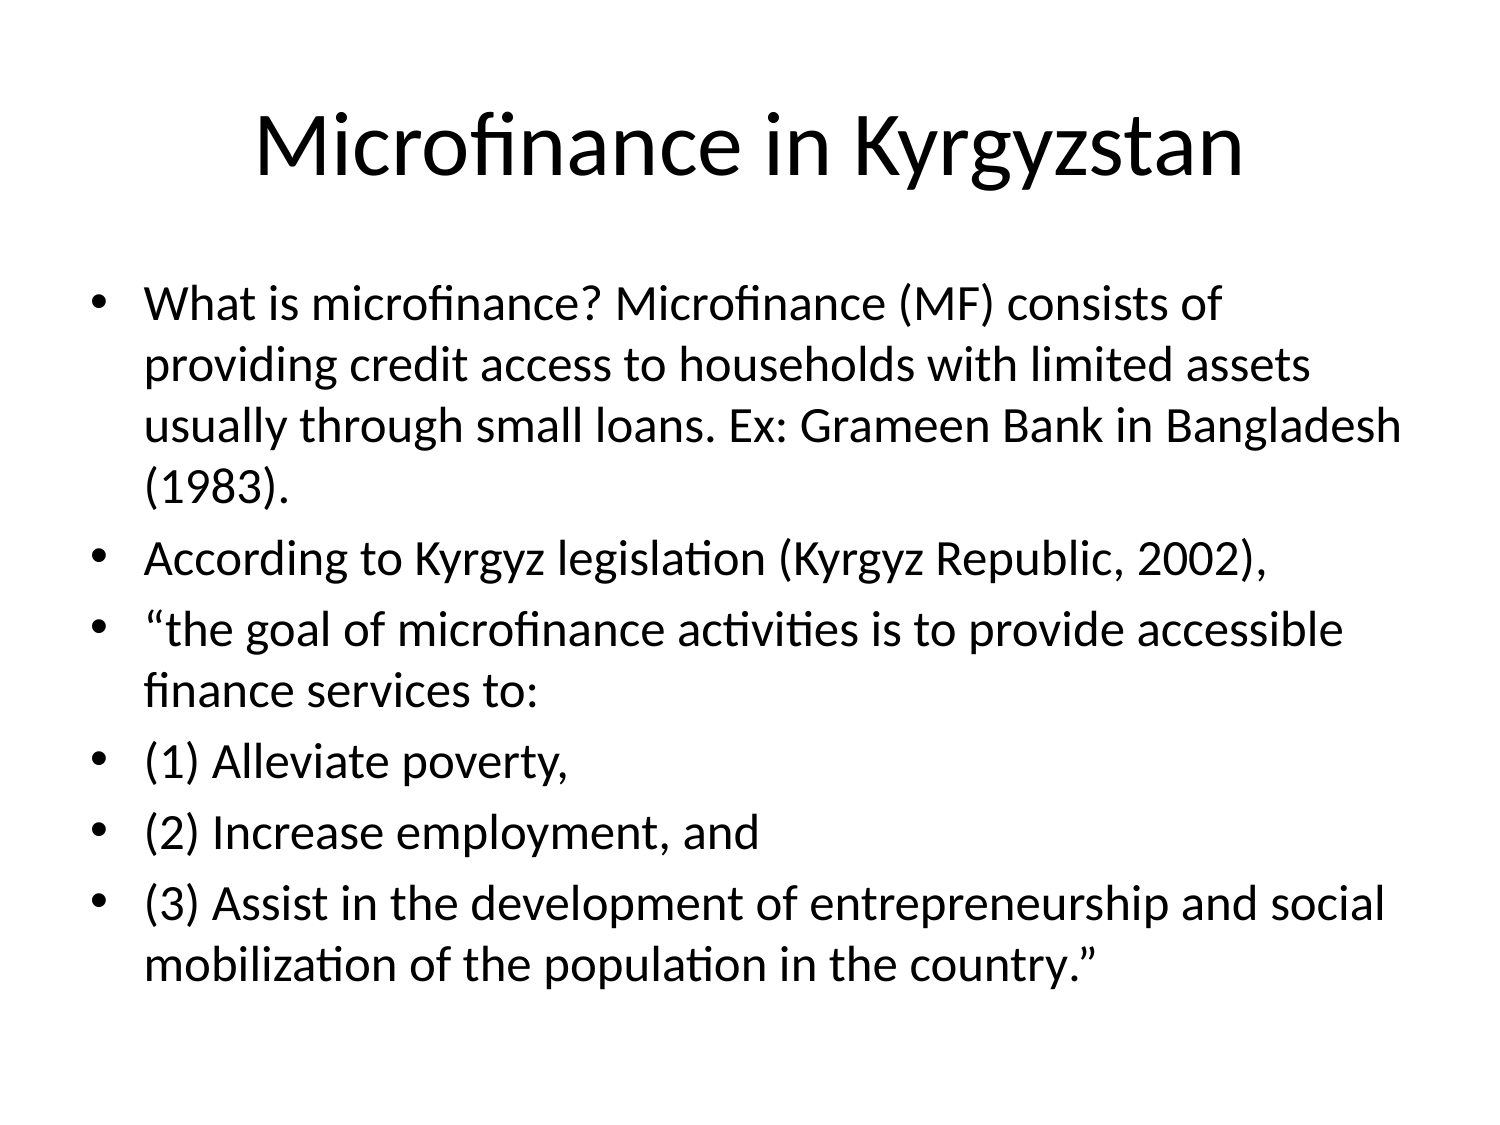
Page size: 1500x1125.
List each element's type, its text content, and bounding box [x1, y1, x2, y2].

title Microfinance in Kyrgyzstan [75, 45, 1425, 233]
list What is microfinance? Microfinance (MF) consists of providing credit access to households with limited assets usually through small loans. Ex: Grameen Bank in Bangladesh (1983). According to Kyrgyz legislation (Kyrgyz Republic, 2002), “the goal of microfinance activities is to provide accessible finance services to: (1) Alleviate poverty, (2) Increase employment, and (3) Assist in the development of entrepreneurship and social mobilization of the population in the country.” [75, 262, 1425, 1005]
